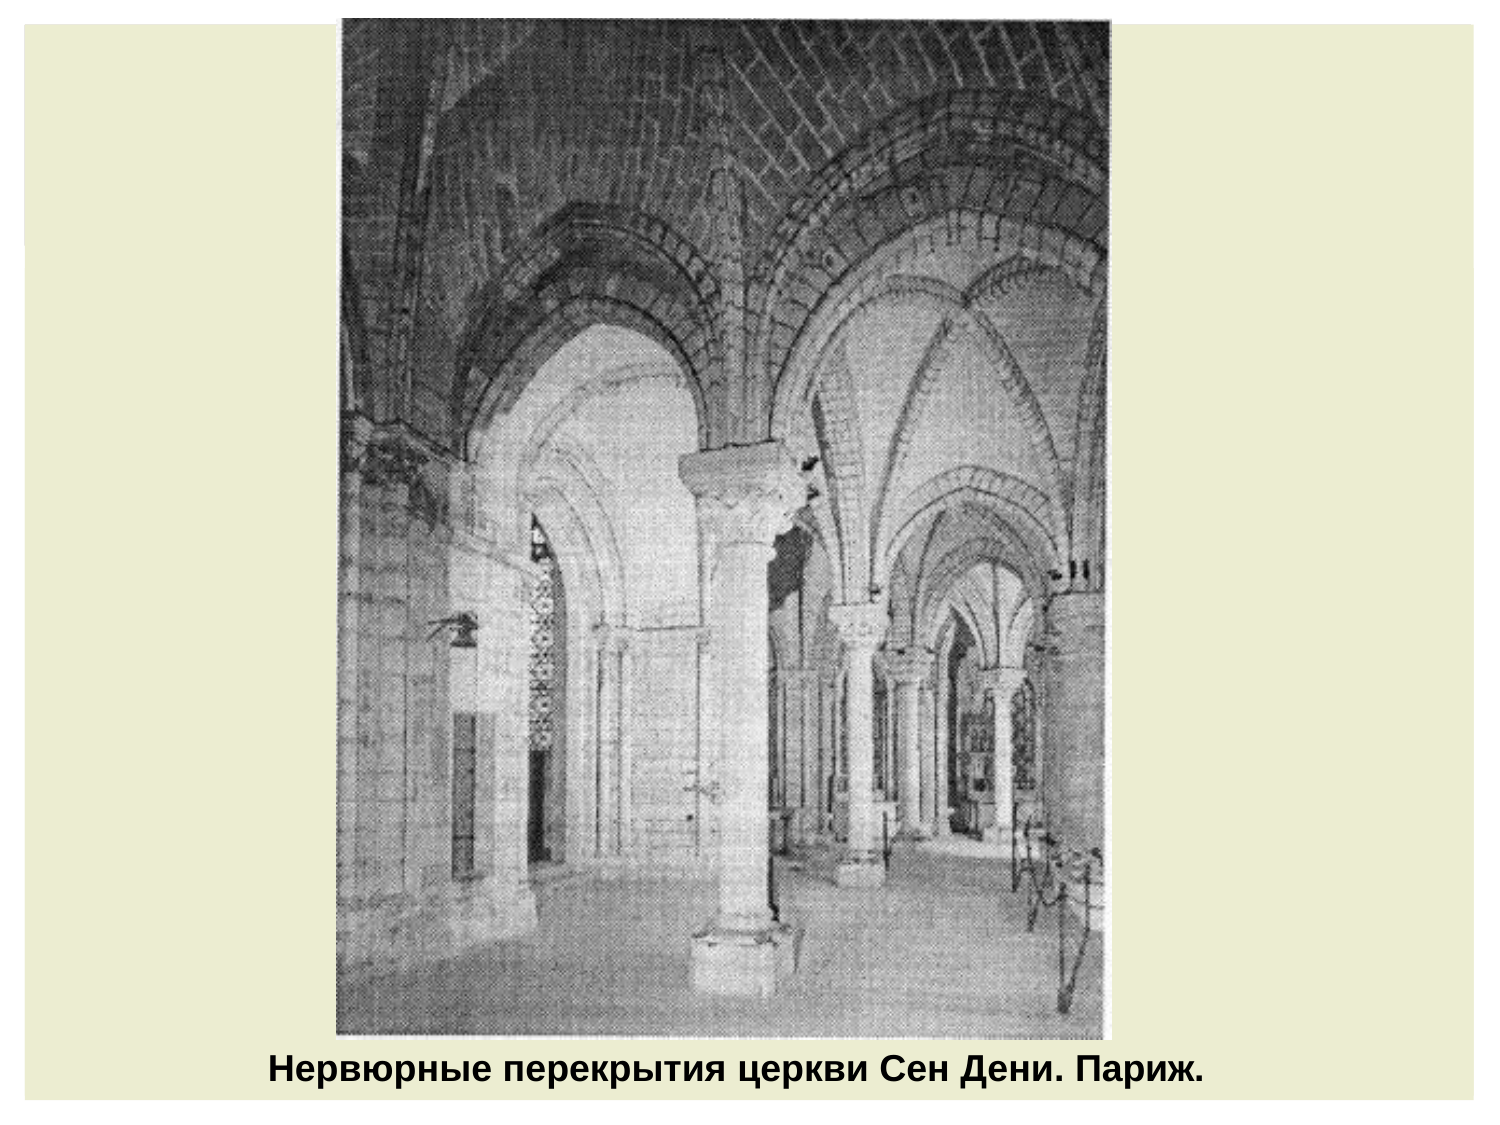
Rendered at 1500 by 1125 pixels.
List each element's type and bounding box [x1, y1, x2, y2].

text_box [24, 18, 1474, 1101]
